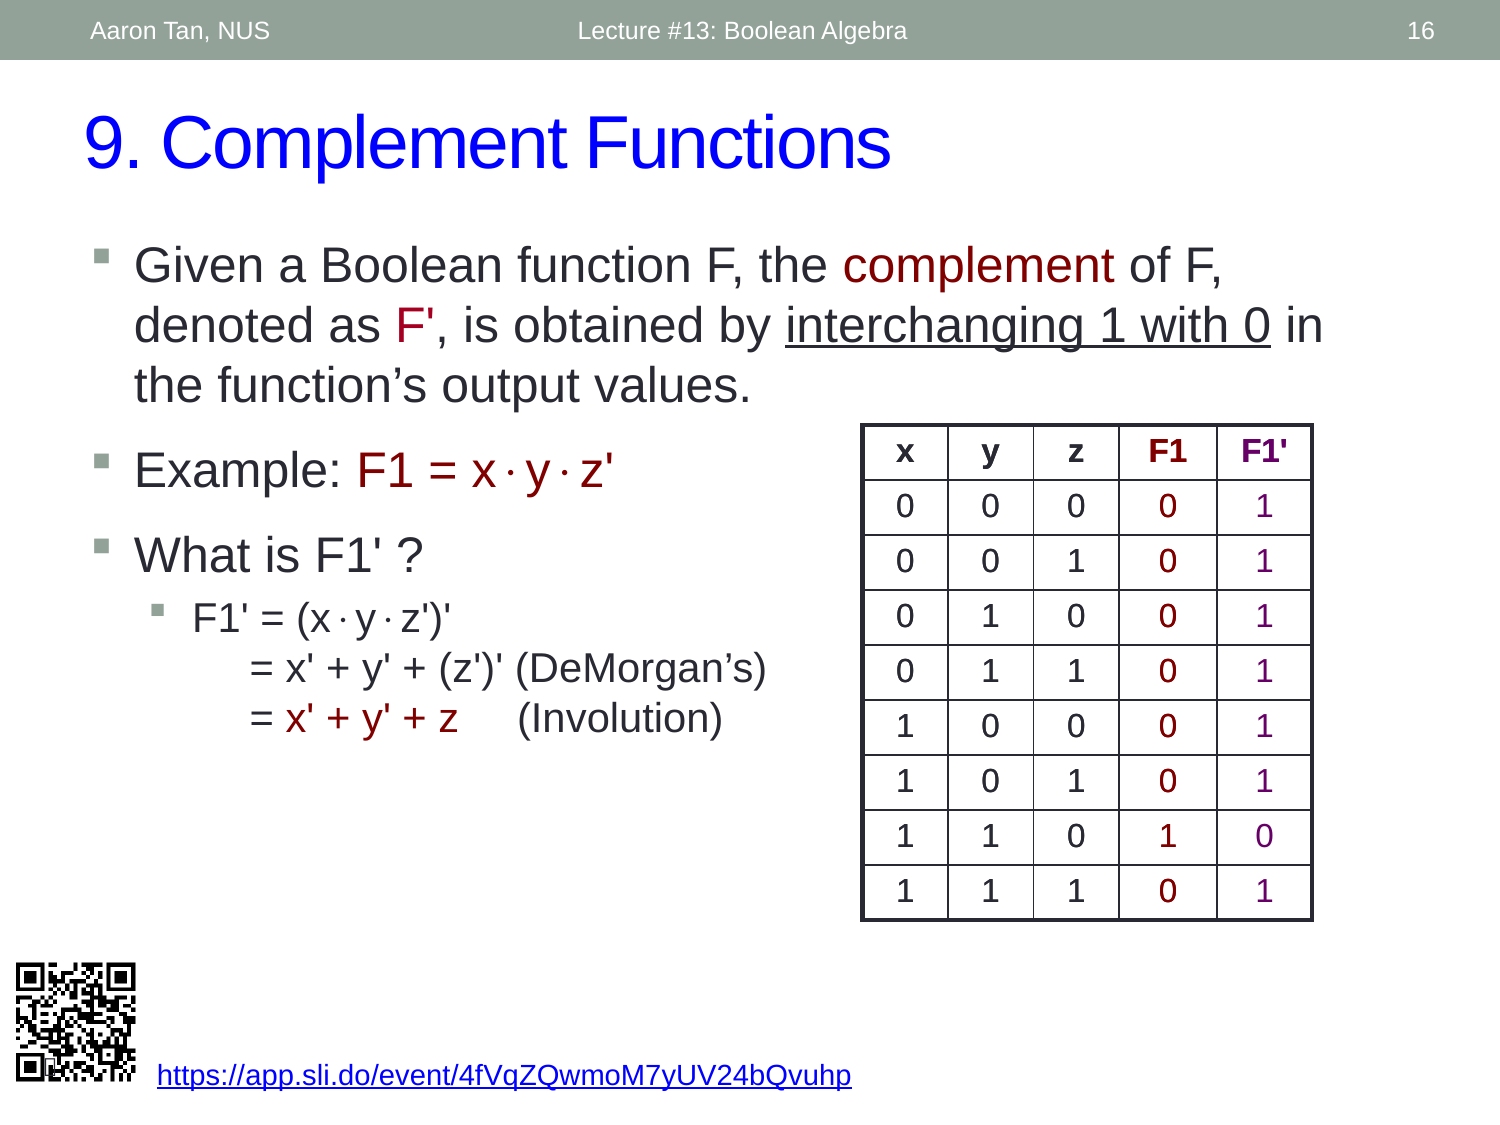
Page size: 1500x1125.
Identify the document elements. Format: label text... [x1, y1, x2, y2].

slide_number 16 [1308, 3, 1450, 57]
table_cell 1 [865, 701, 947, 754]
text_box  [24, 1050, 75, 1083]
table_cell 1 [865, 866, 947, 918]
table_cell 0 [949, 481, 1033, 534]
table_cell 1 [1034, 536, 1118, 589]
table_cell 0 [1120, 756, 1216, 809]
table_cell 0 [1120, 646, 1216, 699]
picture [7, 954, 143, 1089]
table_cell 0 [1034, 701, 1118, 754]
table_cell 1 [1034, 866, 1118, 918]
table_header F1 [1120, 427, 1216, 479]
slide_number Aaron Tan, NUS [75, 3, 550, 57]
text_box Given a Boolean function F, the complement of F, denoted as F', is obtained by interchanging 1 with 0 in the function’s output values. Example: F1 = xyz' What is F1' ? F1' = (xyz')' = x' + y' + (z')' (DeMorgan’s) = x' + y' + z (Involution) [75, 224, 1402, 1006]
table_cell 1 [1218, 646, 1310, 699]
table_cell 0 [865, 646, 947, 699]
table_cell 0 [865, 536, 947, 589]
table_cell 1 [865, 756, 947, 809]
table_cell 0 [1120, 536, 1216, 589]
table_cell 1 [1034, 646, 1118, 699]
table_cell 0 [865, 481, 947, 534]
table_cell 1 [1218, 591, 1310, 644]
table_cell 1 [1218, 756, 1310, 809]
table_cell 0 [1120, 591, 1216, 644]
table_cell 1 [949, 646, 1033, 699]
table_cell 0 [1120, 481, 1216, 534]
table_cell 1 [949, 866, 1033, 918]
table_header F1' [1218, 427, 1310, 479]
table_cell 1 [1218, 866, 1310, 918]
table_cell 0 [949, 701, 1033, 754]
table_cell 0 [1120, 866, 1216, 918]
table_cell 0 [949, 756, 1033, 809]
table_header x [865, 427, 947, 479]
title 9. Complement Functions [68, 86, 1429, 192]
table_cell 0 [1218, 811, 1310, 864]
table_cell 1 [949, 591, 1033, 644]
table_cell 0 [1034, 811, 1118, 864]
table_cell 0 [1120, 701, 1216, 754]
table_cell 0 [1034, 591, 1118, 644]
table_header z [1034, 427, 1118, 479]
table_cell 1 [1218, 701, 1310, 754]
table_cell 1 [865, 811, 947, 864]
table_cell 0 [865, 591, 947, 644]
table_cell 0 [949, 536, 1033, 589]
table_cell 0 [1034, 481, 1118, 534]
table_cell 1 [1120, 811, 1216, 864]
table_header y [949, 427, 1033, 479]
table_cell 1 [1218, 481, 1310, 534]
table_cell 1 [1034, 756, 1118, 809]
table_cell 1 [1218, 536, 1310, 589]
table_cell 1 [949, 811, 1033, 864]
footer Lecture #13: Boolean Algebra [562, 3, 1238, 57]
